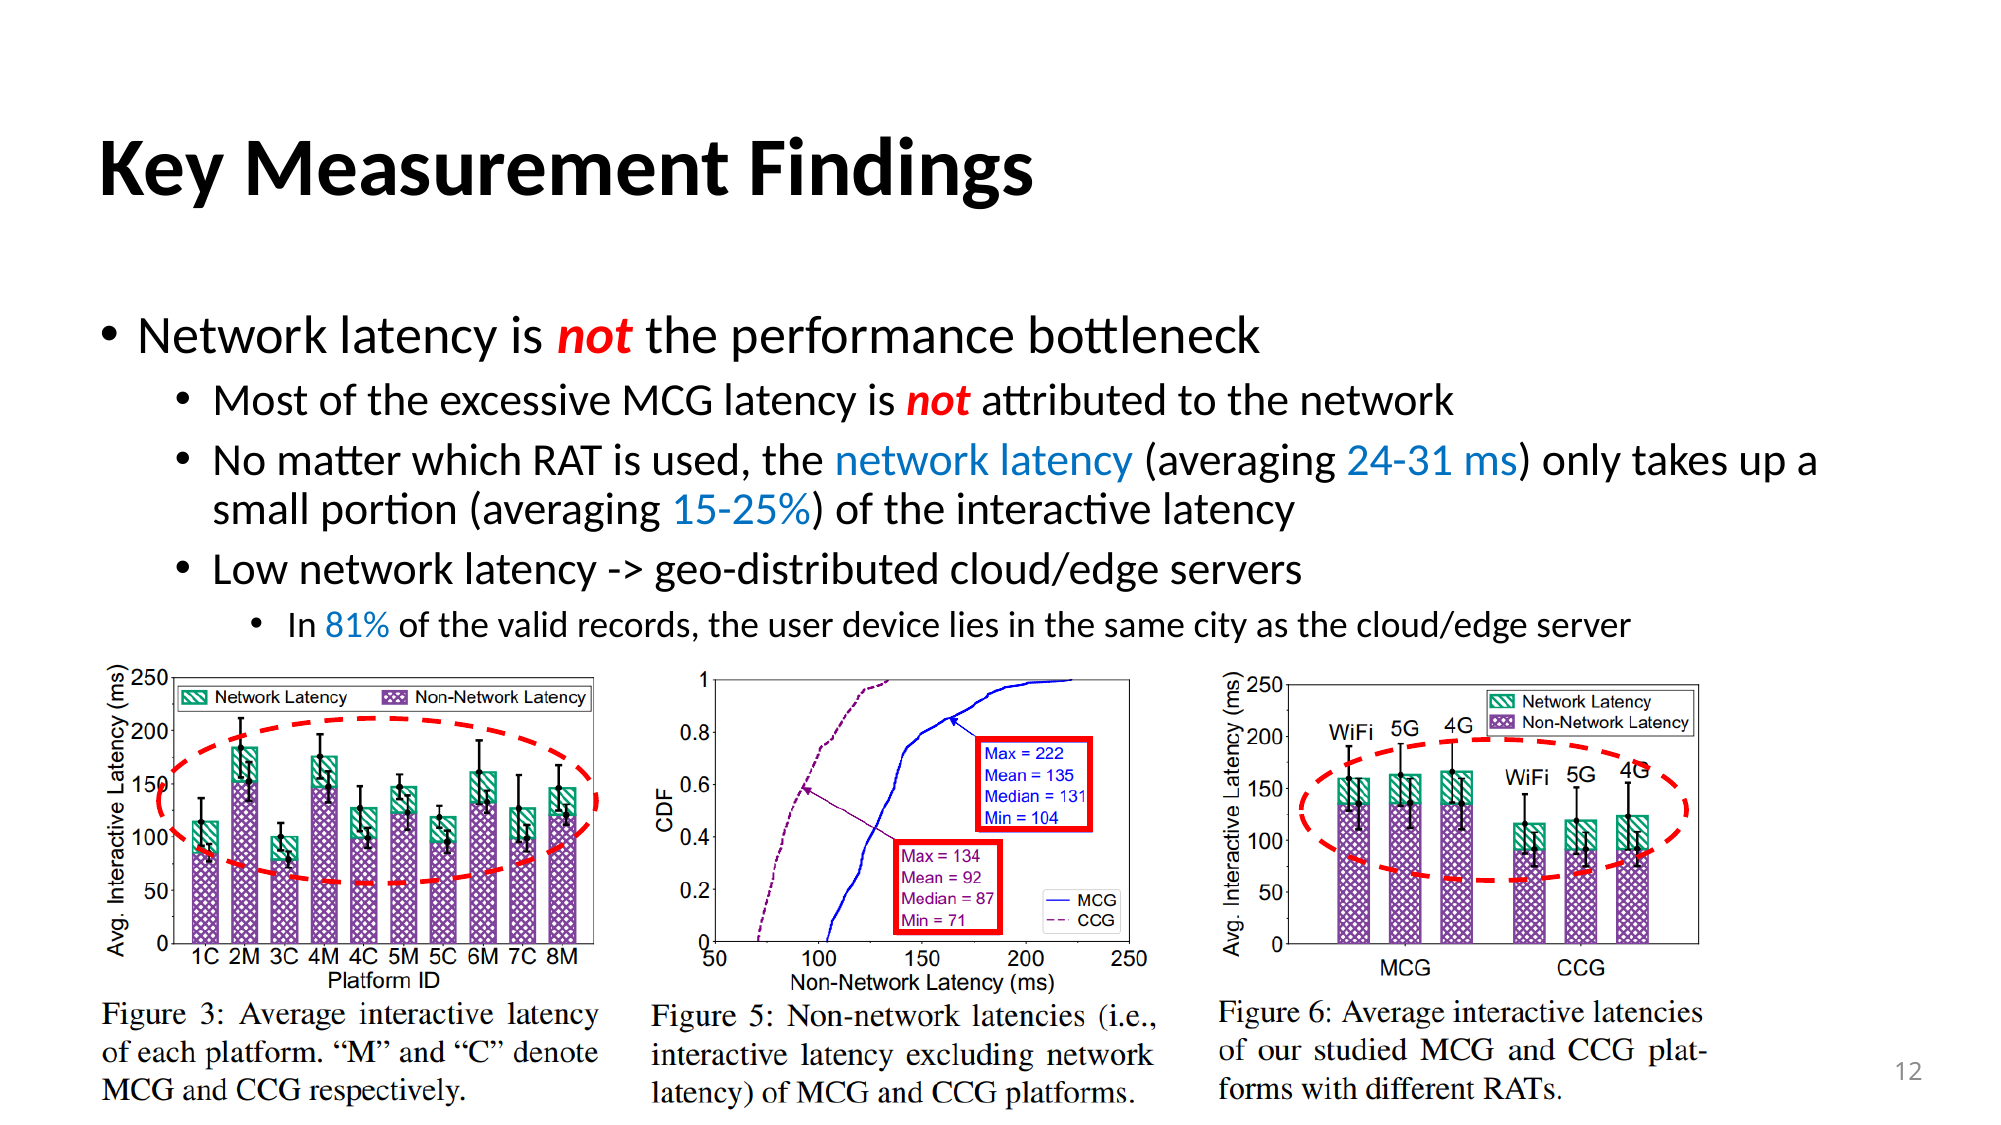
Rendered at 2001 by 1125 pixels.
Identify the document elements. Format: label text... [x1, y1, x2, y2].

picture [629, 662, 1192, 1121]
title Key Measurement Findings [85, 59, 1948, 278]
picture [1203, 654, 1720, 1118]
slide_number 12 [1720, 1042, 1938, 1103]
picture [84, 648, 624, 1119]
list Network latency is not the performance bottleneck Most of the excessive MCG latency is not attributed to the network No matter which RAT is used, the network latency (averaging 24-31 ms) only takes up a small portion (averaging 15-25%) of the interactive latency Low network latency -> geo-distributed cloud/edge servers In 81% of the valid records, the user device lies in the same city as the cloud/edge server [85, 299, 1934, 1085]
